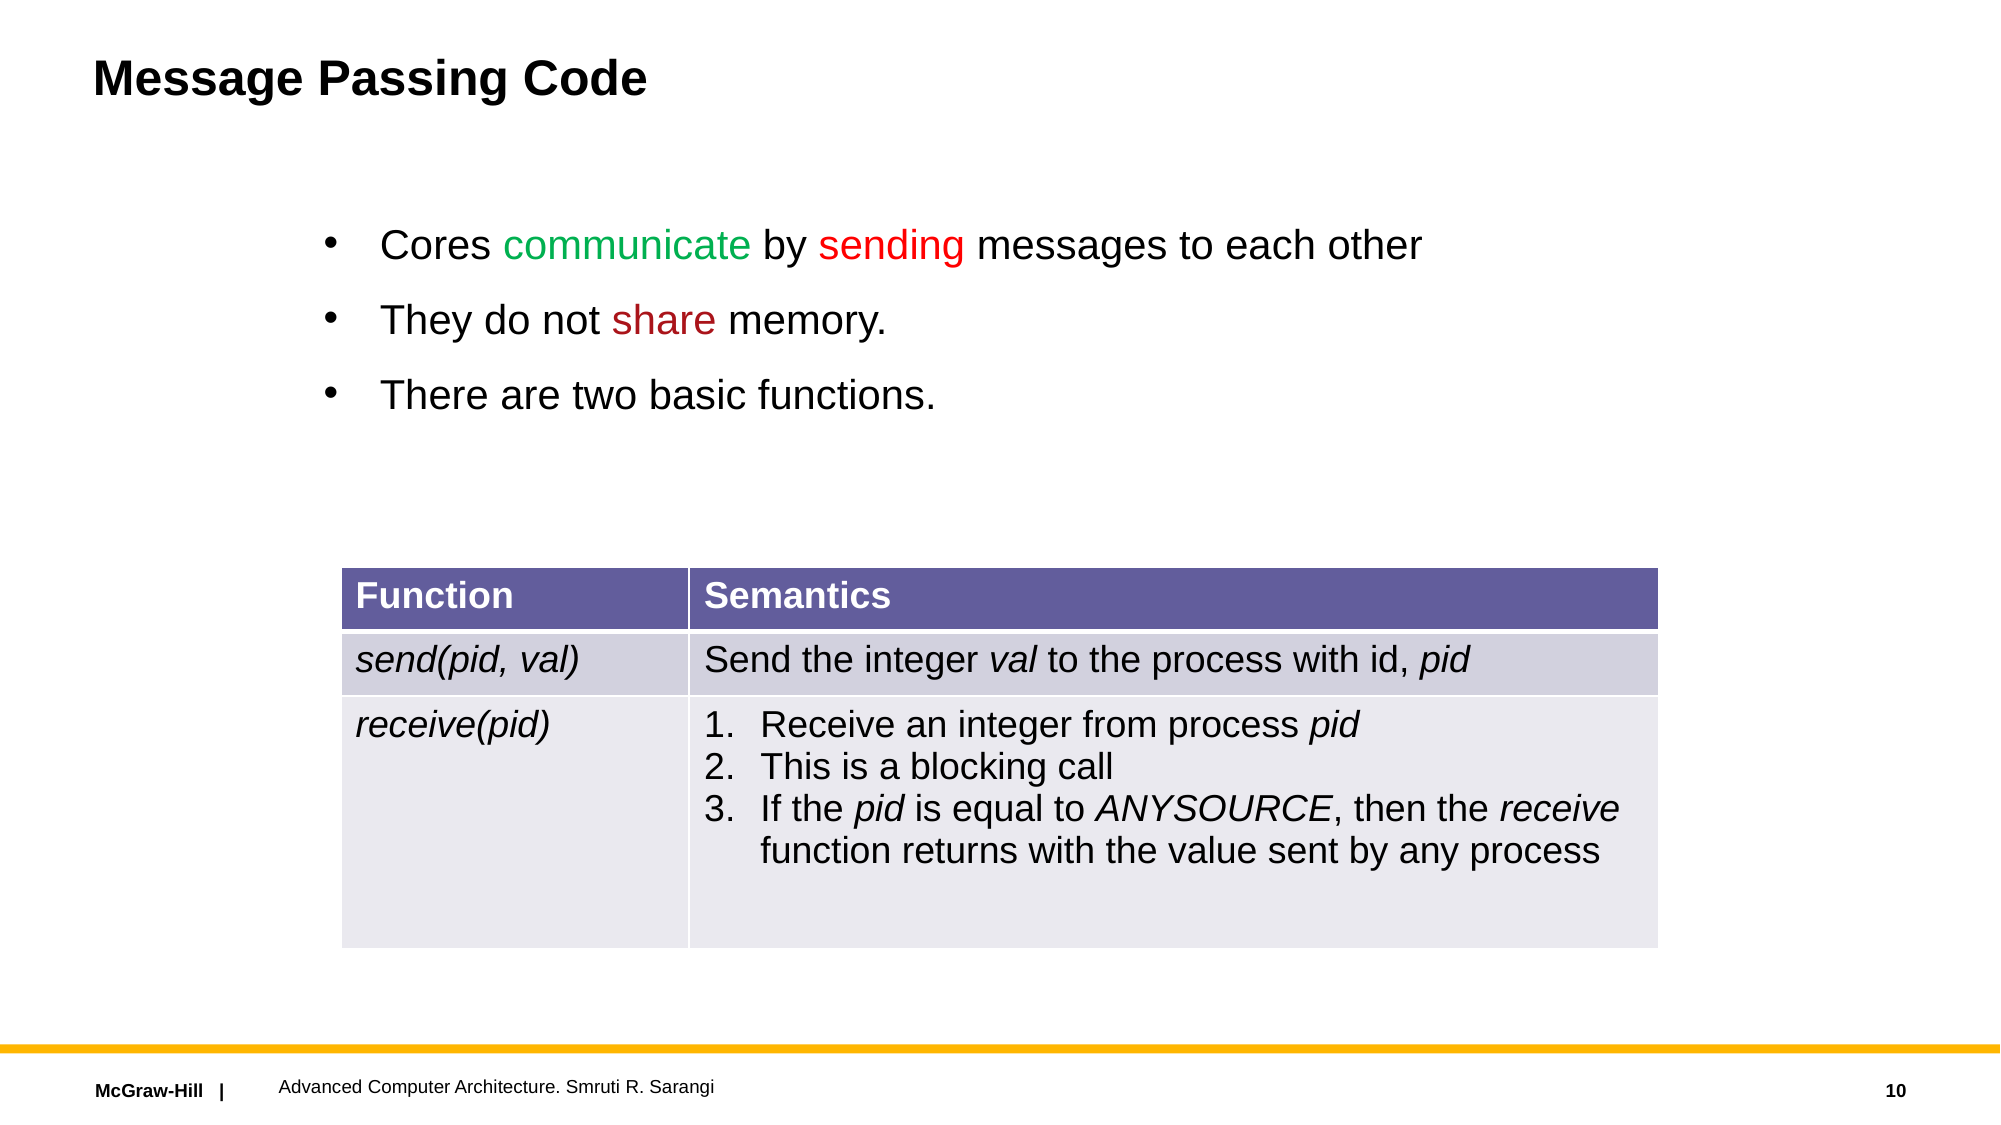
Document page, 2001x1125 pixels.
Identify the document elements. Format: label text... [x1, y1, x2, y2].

table_cell send(pid, val) [342, 634, 688, 695]
list Cores communicate by sending messages to each other They do not share memory. There are two basic functions. [308, 210, 1692, 494]
table_cell receive(pid) [342, 697, 688, 948]
footer Advanced Computer Architecture. Smruti R. Sarangi [263, 1067, 1464, 1105]
table_cell Receive an integer from process pid This is a blocking call If the pid is equal to ANYSOURCE, then the receive function returns with the value sent by any process [690, 697, 1658, 948]
table_cell Send the integer val to the process with id, pid [690, 634, 1658, 695]
table_header Function [342, 568, 688, 629]
table_header Semantics [690, 568, 1658, 629]
title Message Passing Code [78, 45, 1578, 180]
slide_number 10 [1711, 1071, 1922, 1109]
